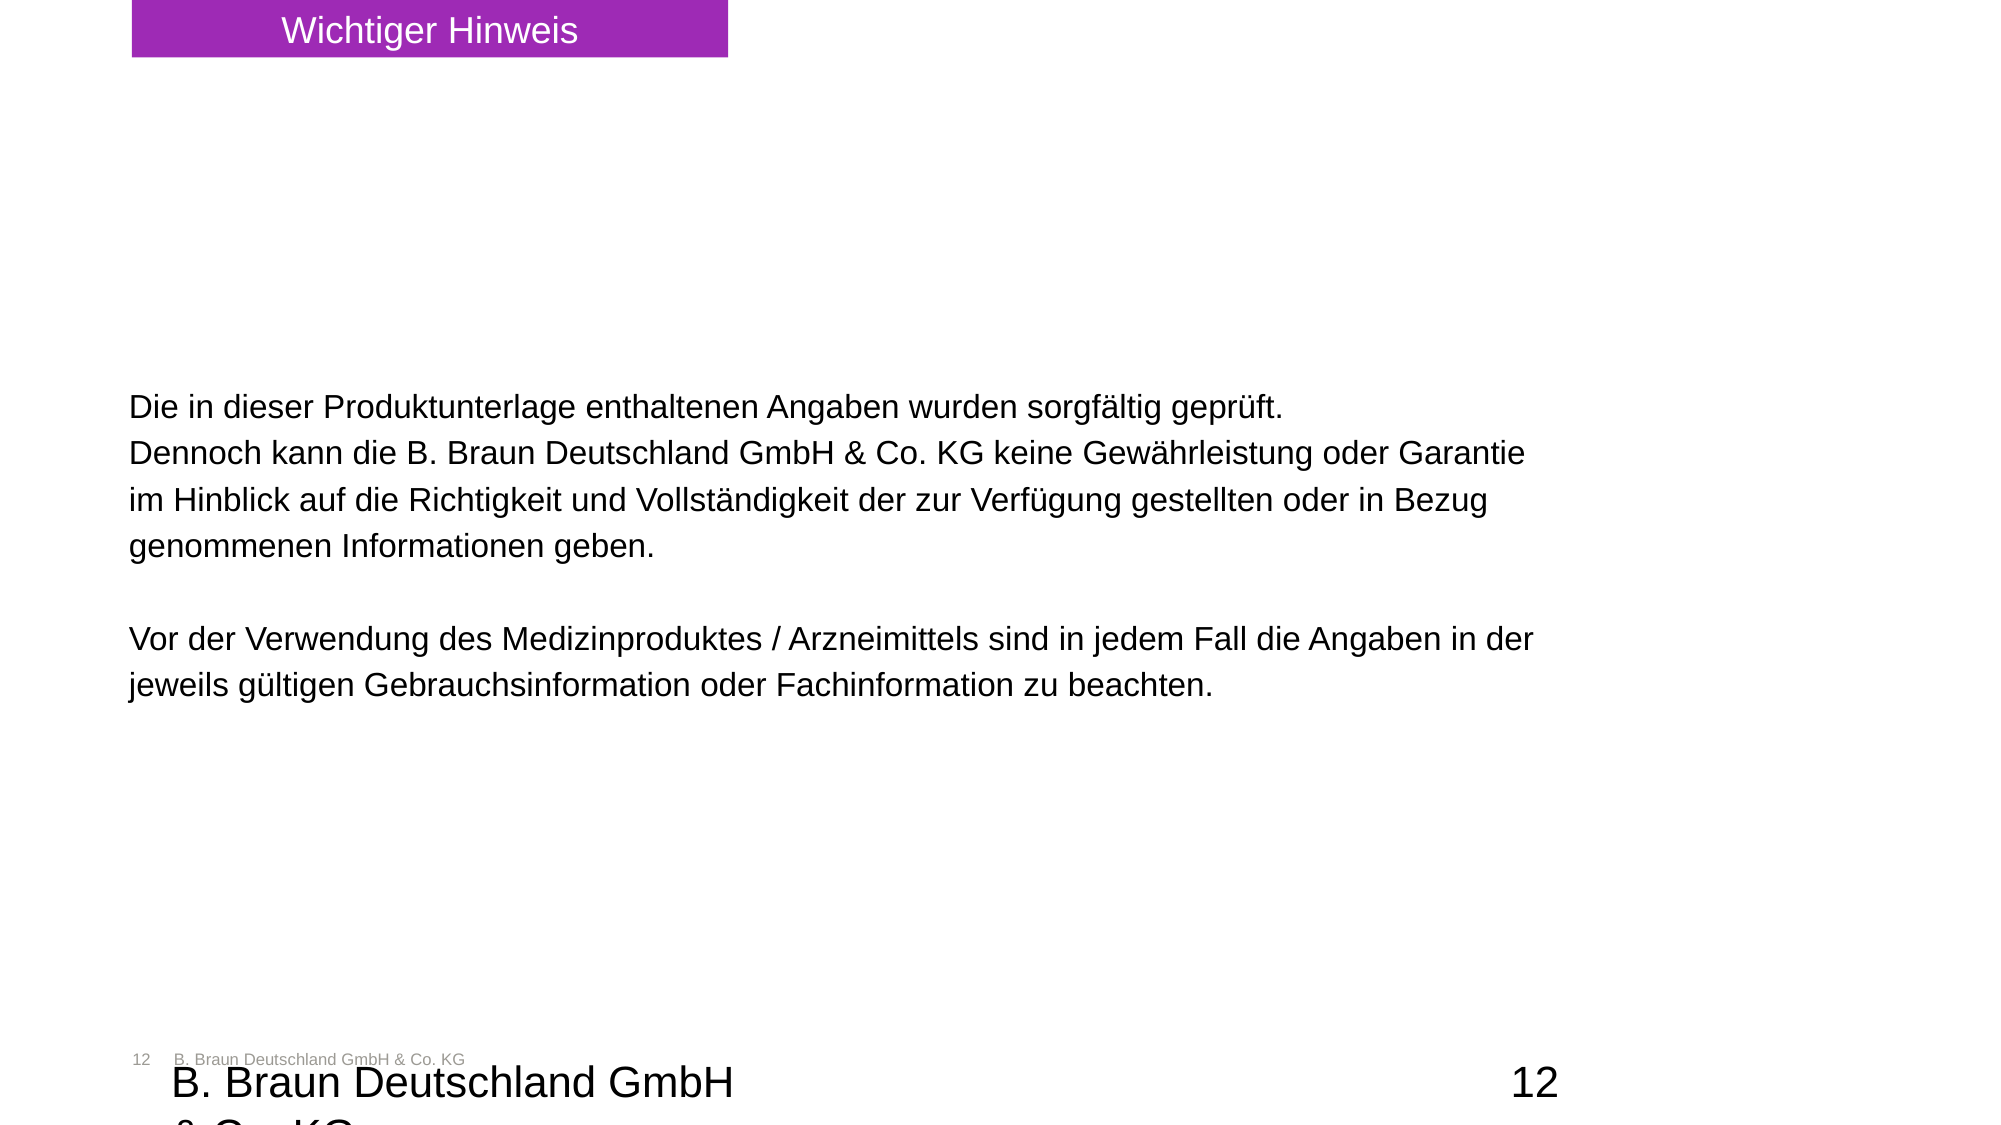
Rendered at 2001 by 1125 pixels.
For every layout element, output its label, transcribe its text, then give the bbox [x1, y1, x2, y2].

text_box Wichtiger Hinweis [130, 0, 730, 59]
footer B. Braun Deutschland GmbH & Co. KG [156, 1046, 770, 1100]
slide_number 12 [1495, 1046, 1963, 1100]
text_box Die in dieser Produktunterlage enthaltenen Angaben wurden sorgfältig geprüft. Dennoch kann die B. Braun Deutschland GmbH & Co. KG keine Gewährleistung oder Garantie im Hinblick auf die Richtigkeit und Vollständigkeit der zur Verfügung gestellten oder in Bezug genommenen Informationen geben. Vor der Verwendung des Medizinproduktes / Arzneimittels sind in jedem Fall die Angaben in der jeweils gültigen Gebrauchsinformation oder Fachinformation zu beachten. [114, 371, 1556, 757]
